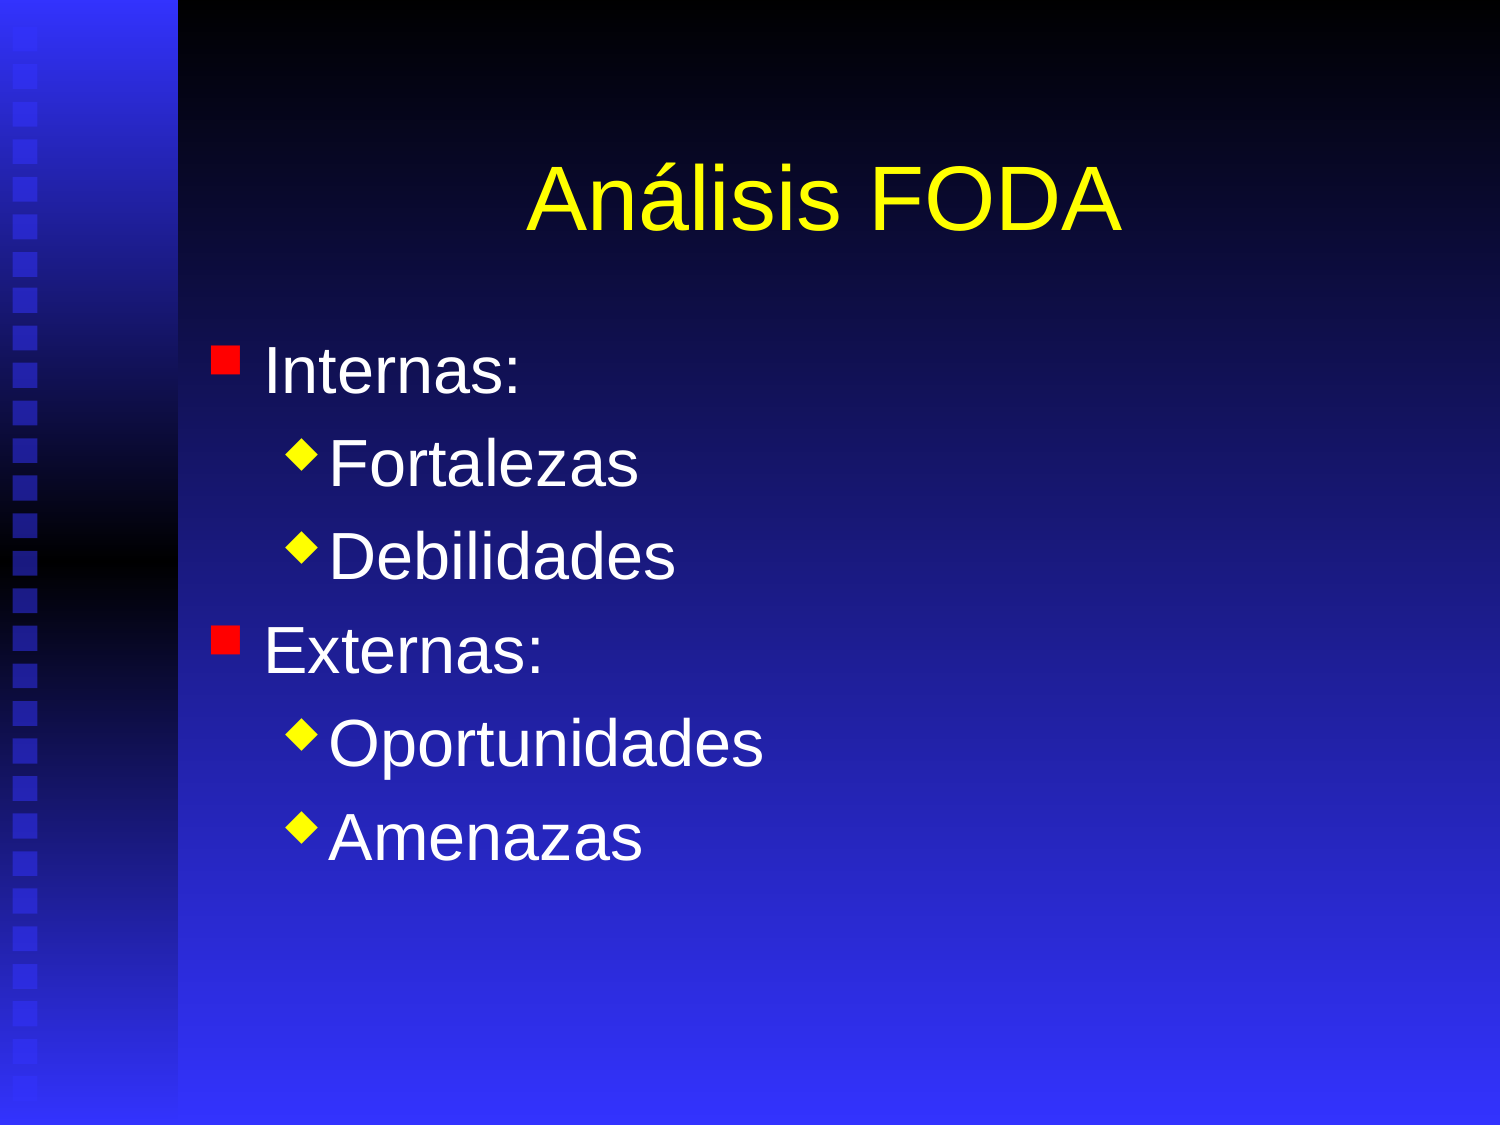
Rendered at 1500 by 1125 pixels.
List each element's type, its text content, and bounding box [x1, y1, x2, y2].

title Análisis FODA [187, 99, 1463, 288]
list Internas: Fortalezas Debilidades Externas: Oportunidades Amenazas [191, 318, 1468, 995]
